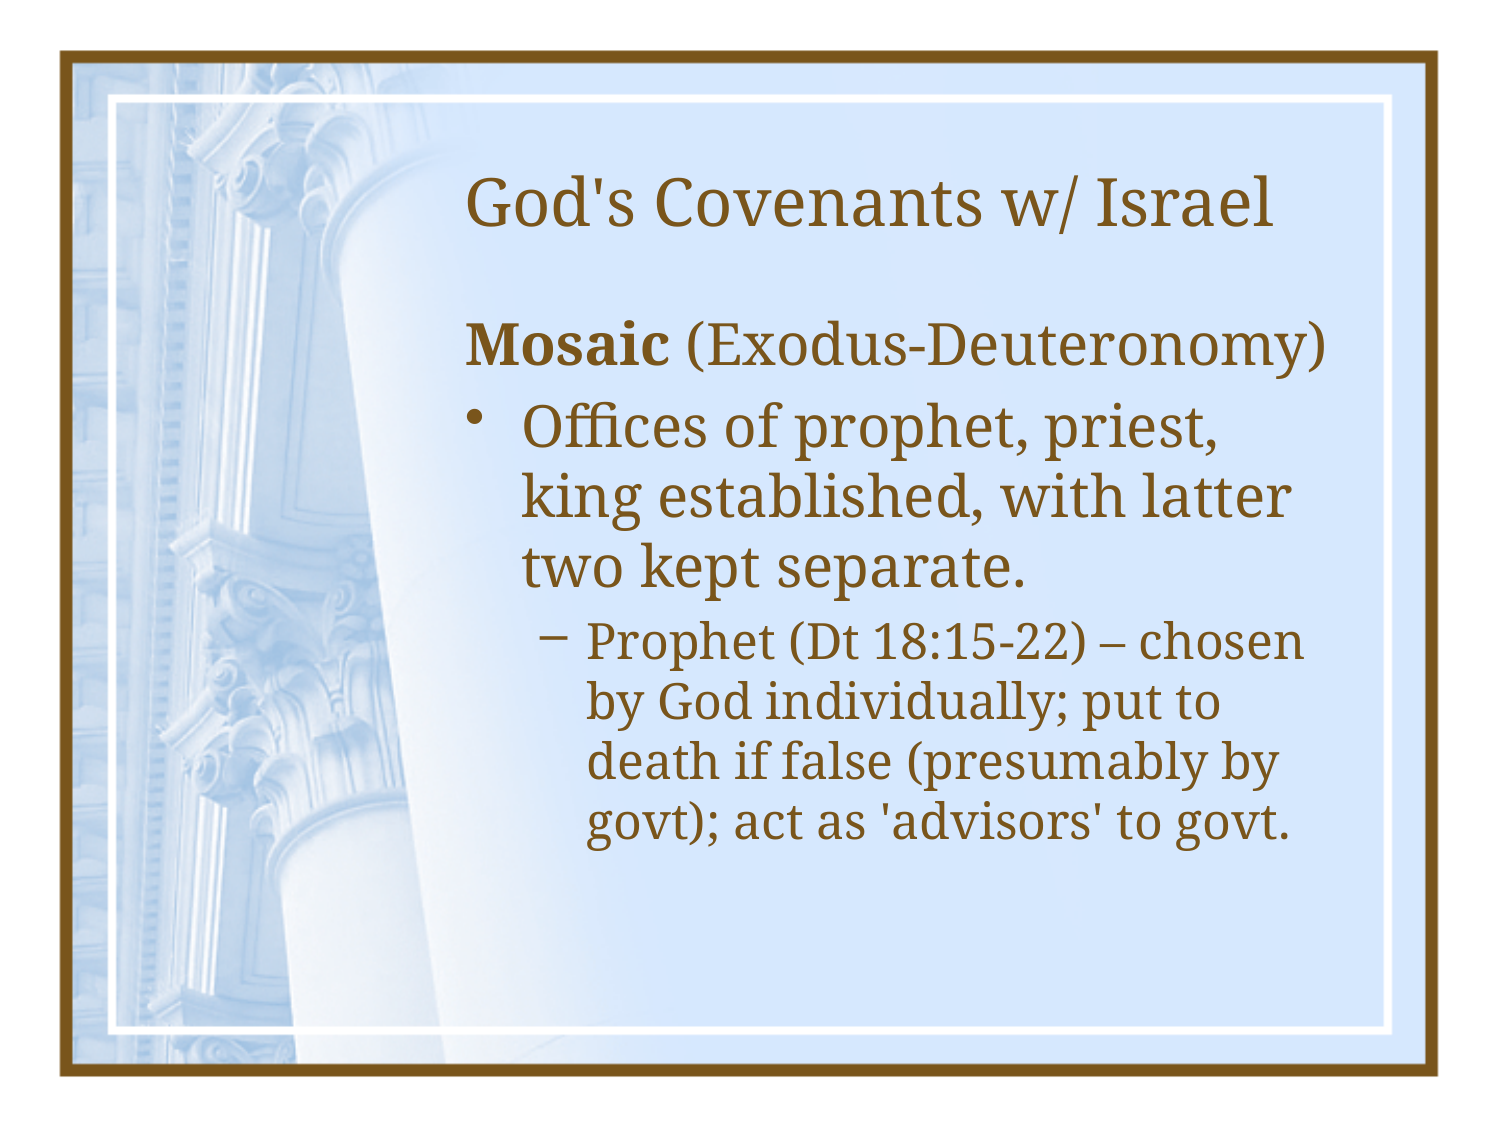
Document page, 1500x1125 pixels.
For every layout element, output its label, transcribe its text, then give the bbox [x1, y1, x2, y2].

title God's Covenants w/ Israel [449, 125, 1350, 275]
picture [0, 0, 1500, 1125]
list Mosaic (Exodus-Deuteronomy) Offices of prophet, priest, king established, with latter two kept separate. Prophet (Dt 18:15-22) – chosen by God individually; put to death if false (presumably by govt); act as 'advisors' to govt. [449, 299, 1350, 938]
